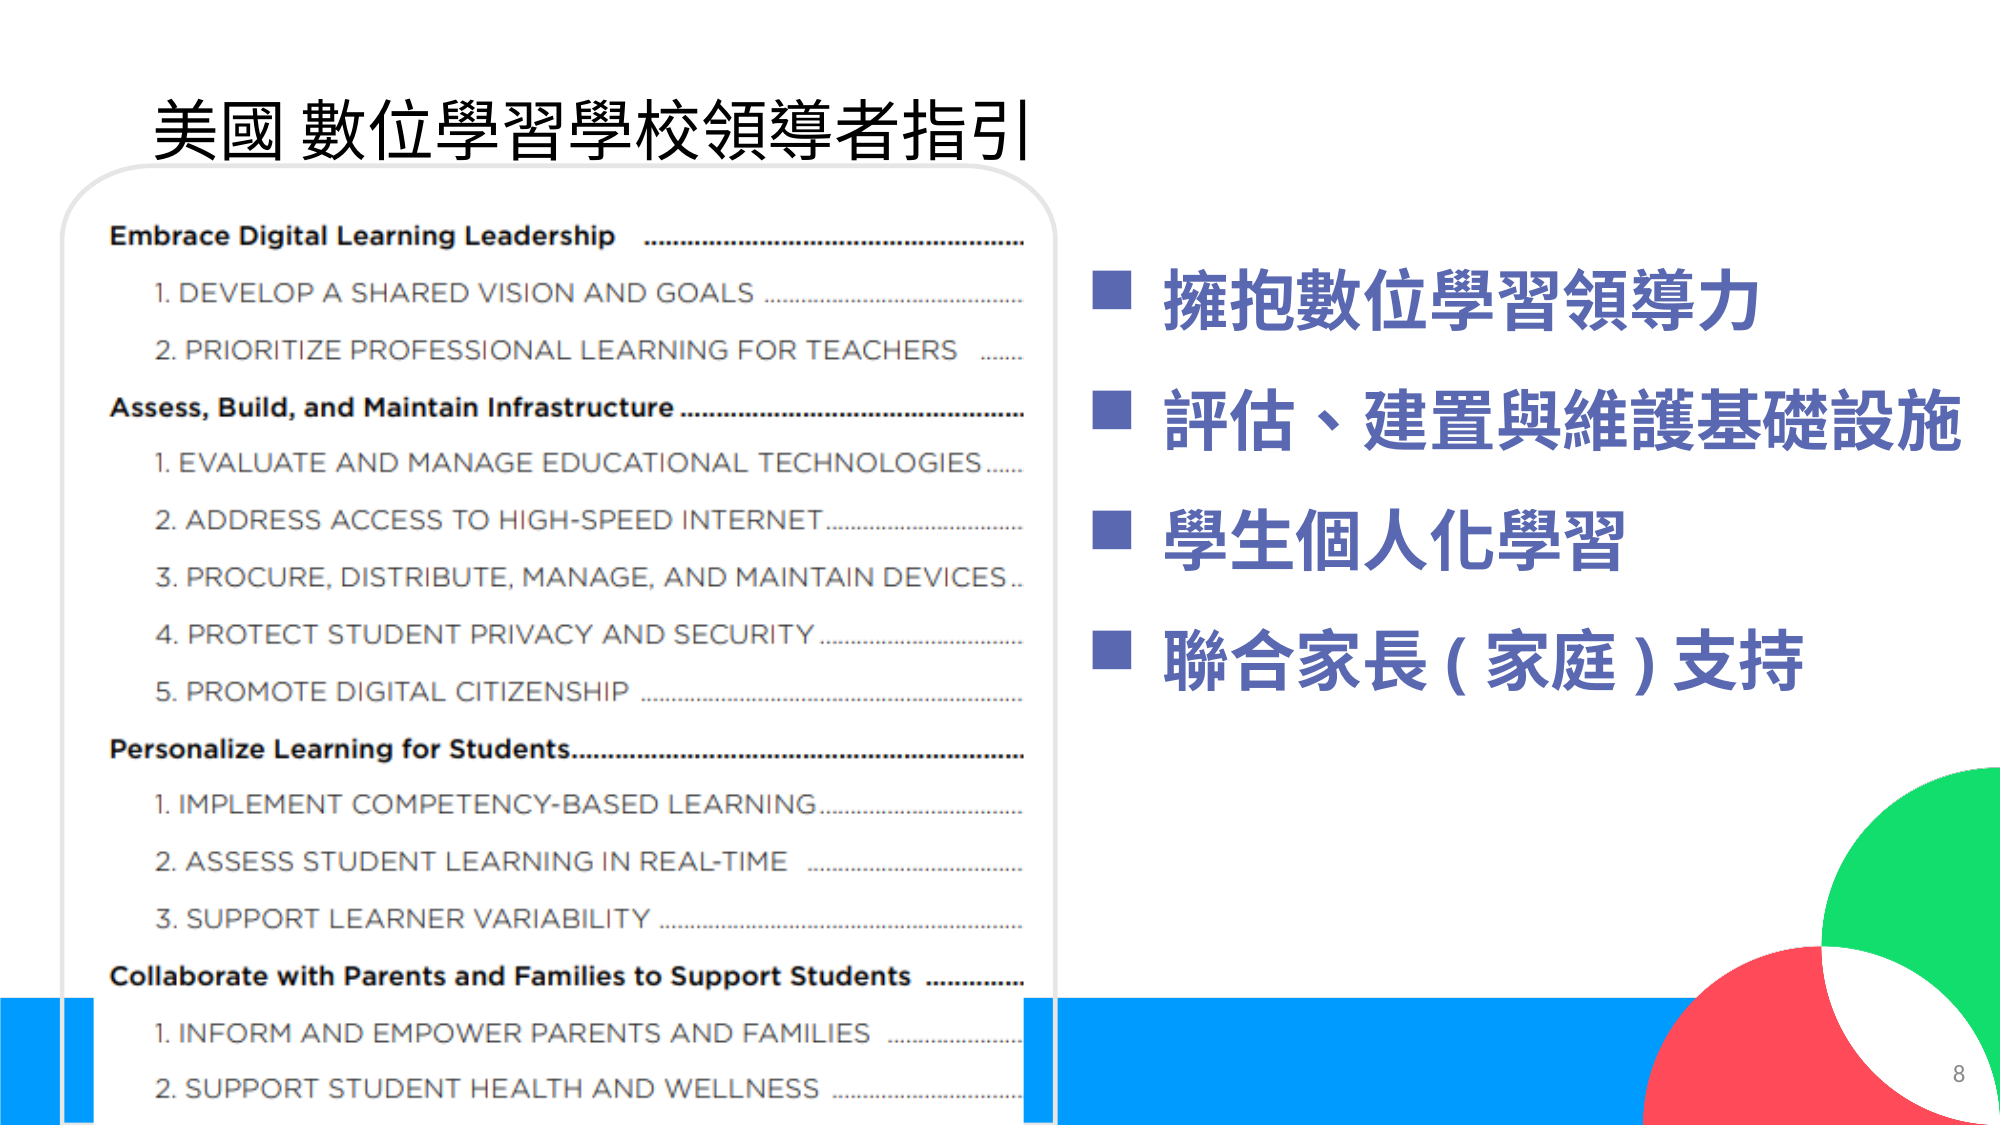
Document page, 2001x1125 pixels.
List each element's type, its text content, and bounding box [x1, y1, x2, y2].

text_box [62, 165, 1056, 1125]
slide_number 8 [1412, 1042, 1981, 1103]
text_box 擁抱數位學習領導力 評估、建置與維護基礎設施 學生個人化學習 聯合家長(家庭)支持 [1072, 211, 1981, 706]
title 美國 數位學習學校領導者指引 [137, 76, 1863, 193]
picture [93, 211, 1024, 1125]
picture [0, 0, 2000, 1125]
